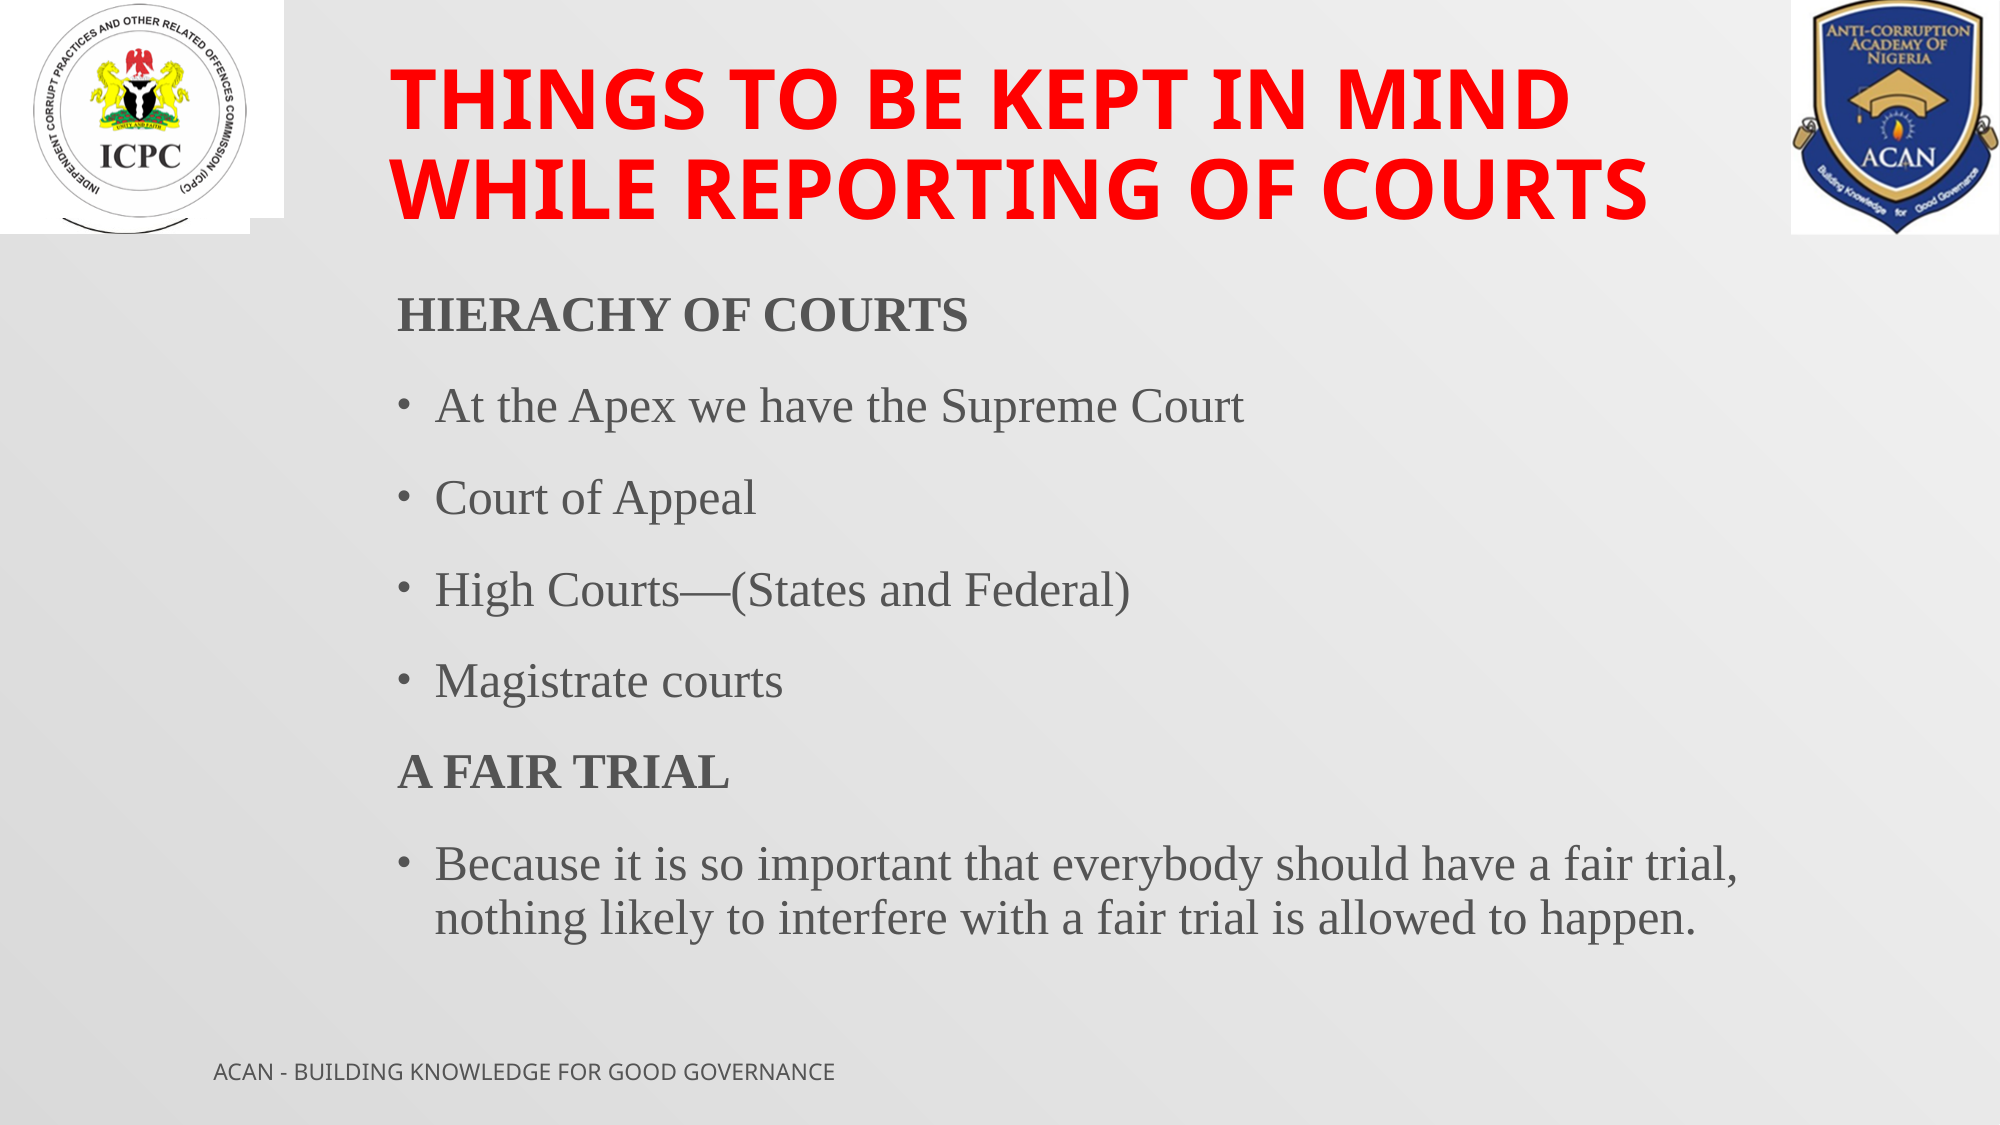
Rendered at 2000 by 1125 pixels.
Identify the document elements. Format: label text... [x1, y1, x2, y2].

text_box Things to be kept in mind while reporting of courts [374, 49, 1669, 268]
picture [1791, 0, 2000, 236]
footer ACAN - BUILDING KNOWLEDGE FOR GOOD GOVERNANCE [198, 1057, 1288, 1088]
text_box HIERACHY OF COURTS At the Apex we have the Supreme Court Court of Appeal High Courts—(States and Federal) Magistrate courts A FAIR TRIAL Because it is so important that everybody should have a fair trial, nothing likely to interfere with a fair trial is allowed to happen. [374, 280, 1850, 1004]
picture [0, 0, 284, 234]
